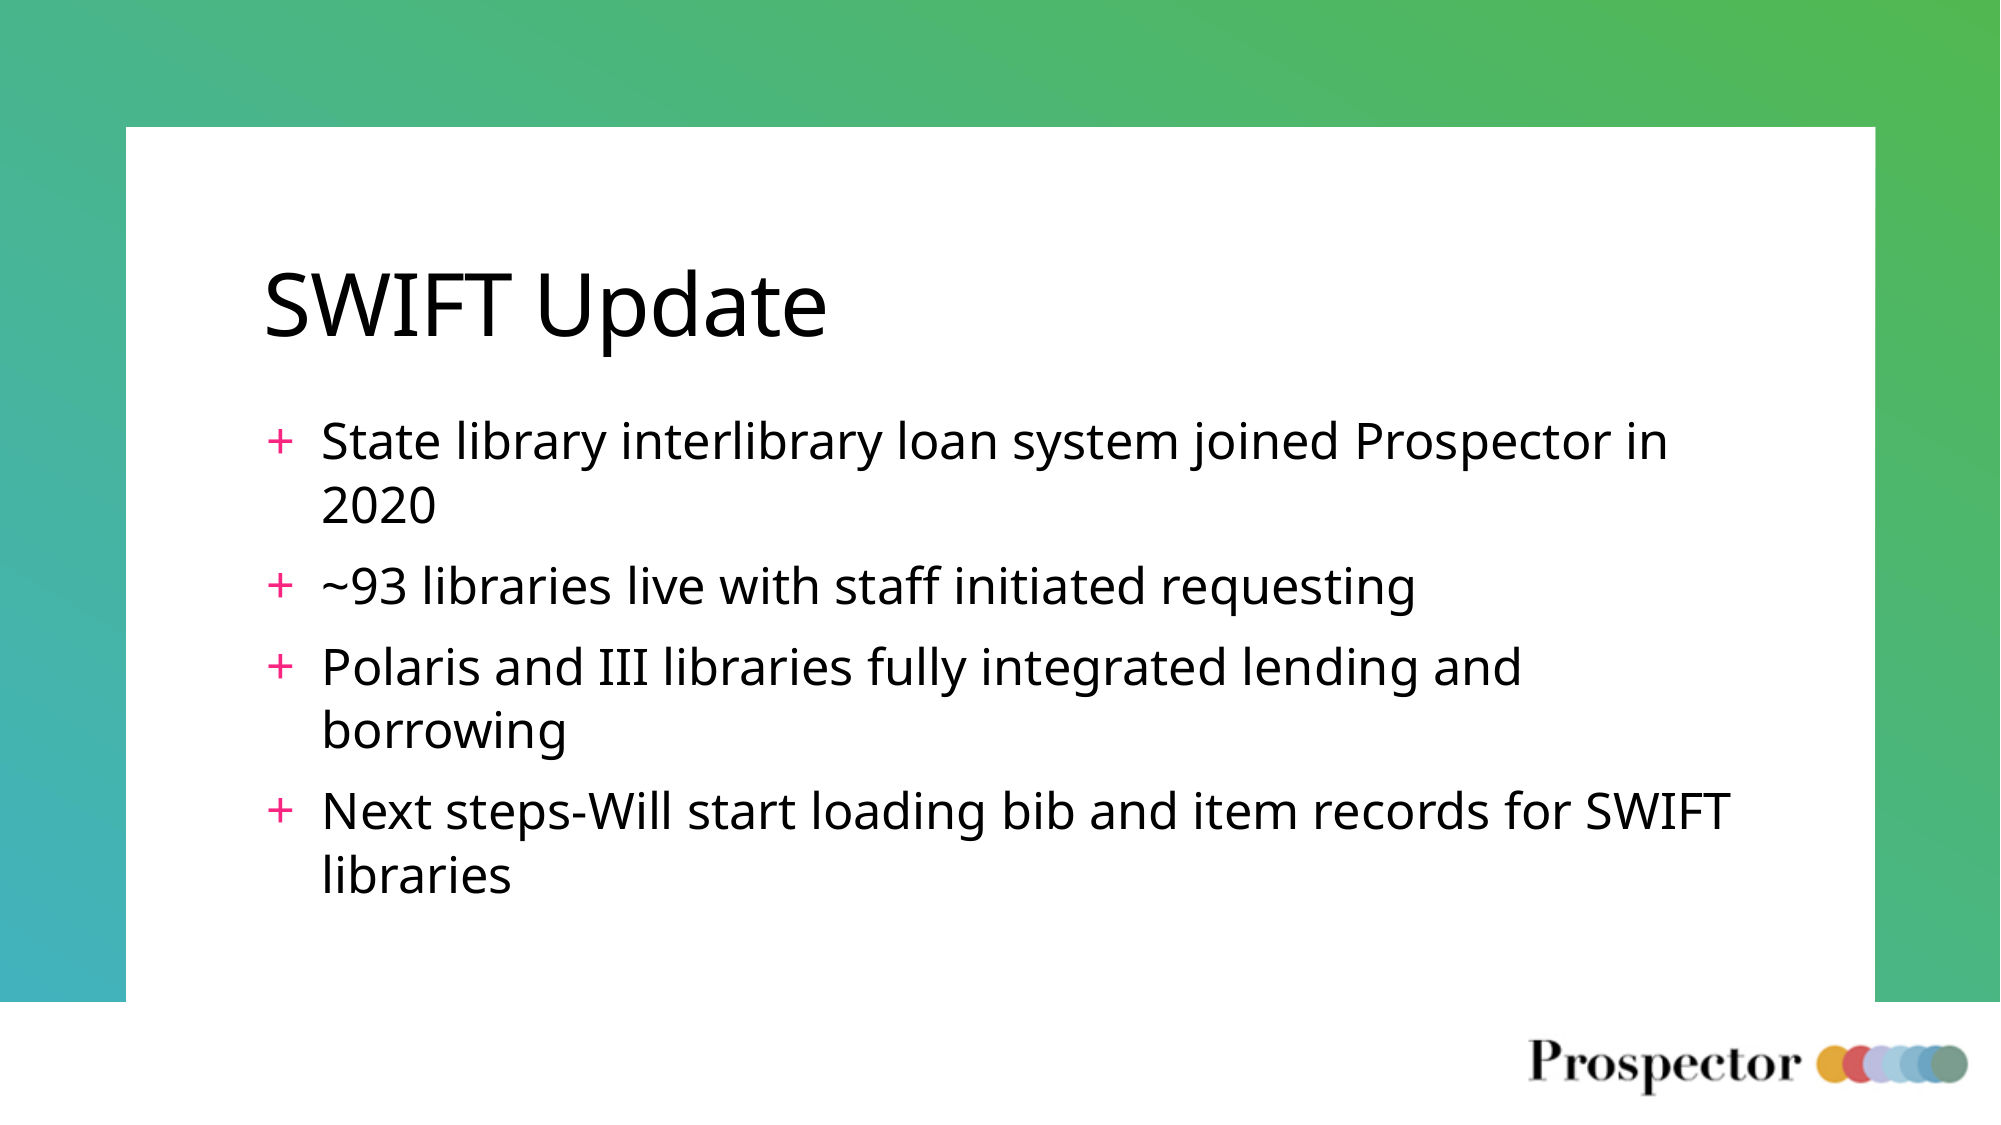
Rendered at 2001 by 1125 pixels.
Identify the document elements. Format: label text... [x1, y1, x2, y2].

title SWIFT Update [248, 248, 1749, 470]
list State library interlibrary loan system joined Prospector in 2020 ~93 libraries live with staff initiated requesting Polaris and III libraries fully integrated lending and borrowing Next steps-Will start loading bib and item records for SWIFT libraries [250, 398, 1751, 912]
picture [1528, 1031, 1970, 1098]
